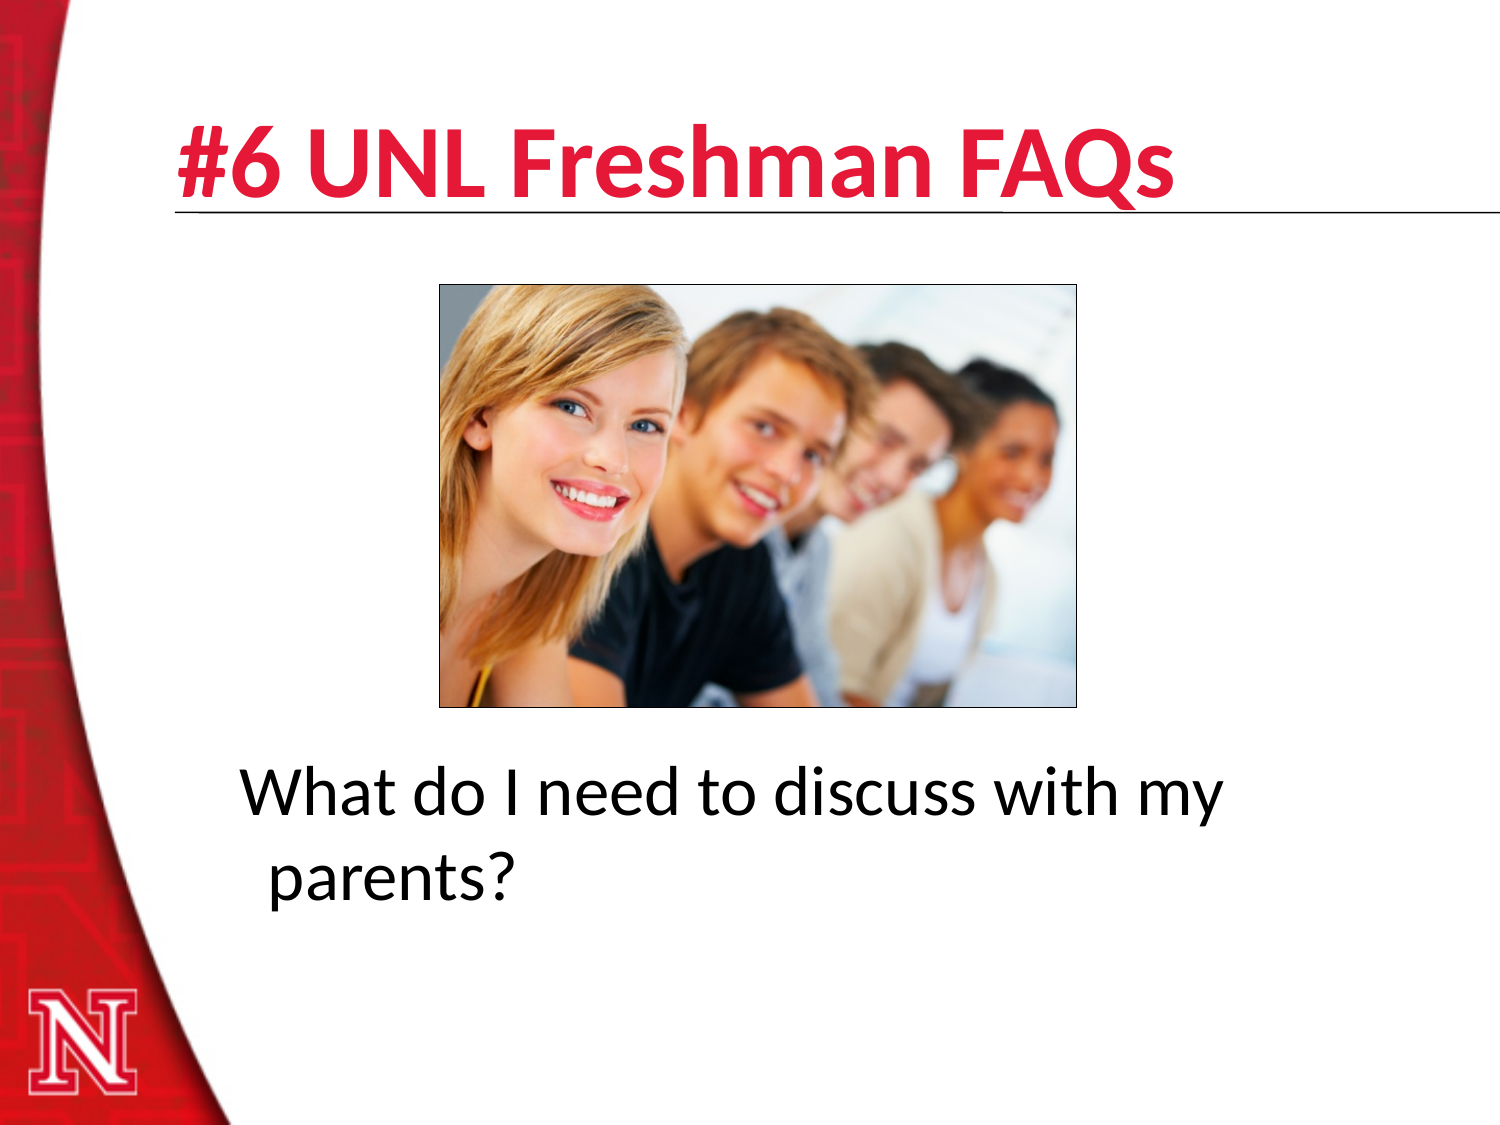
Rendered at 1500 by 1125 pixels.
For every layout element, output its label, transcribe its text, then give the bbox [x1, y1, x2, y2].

text_box What do I need to discuss with my parents? [224, 712, 1413, 1007]
title #6 UNL Freshman FAQs [162, 62, 1438, 226]
picture [0, 0, 1500, 1125]
